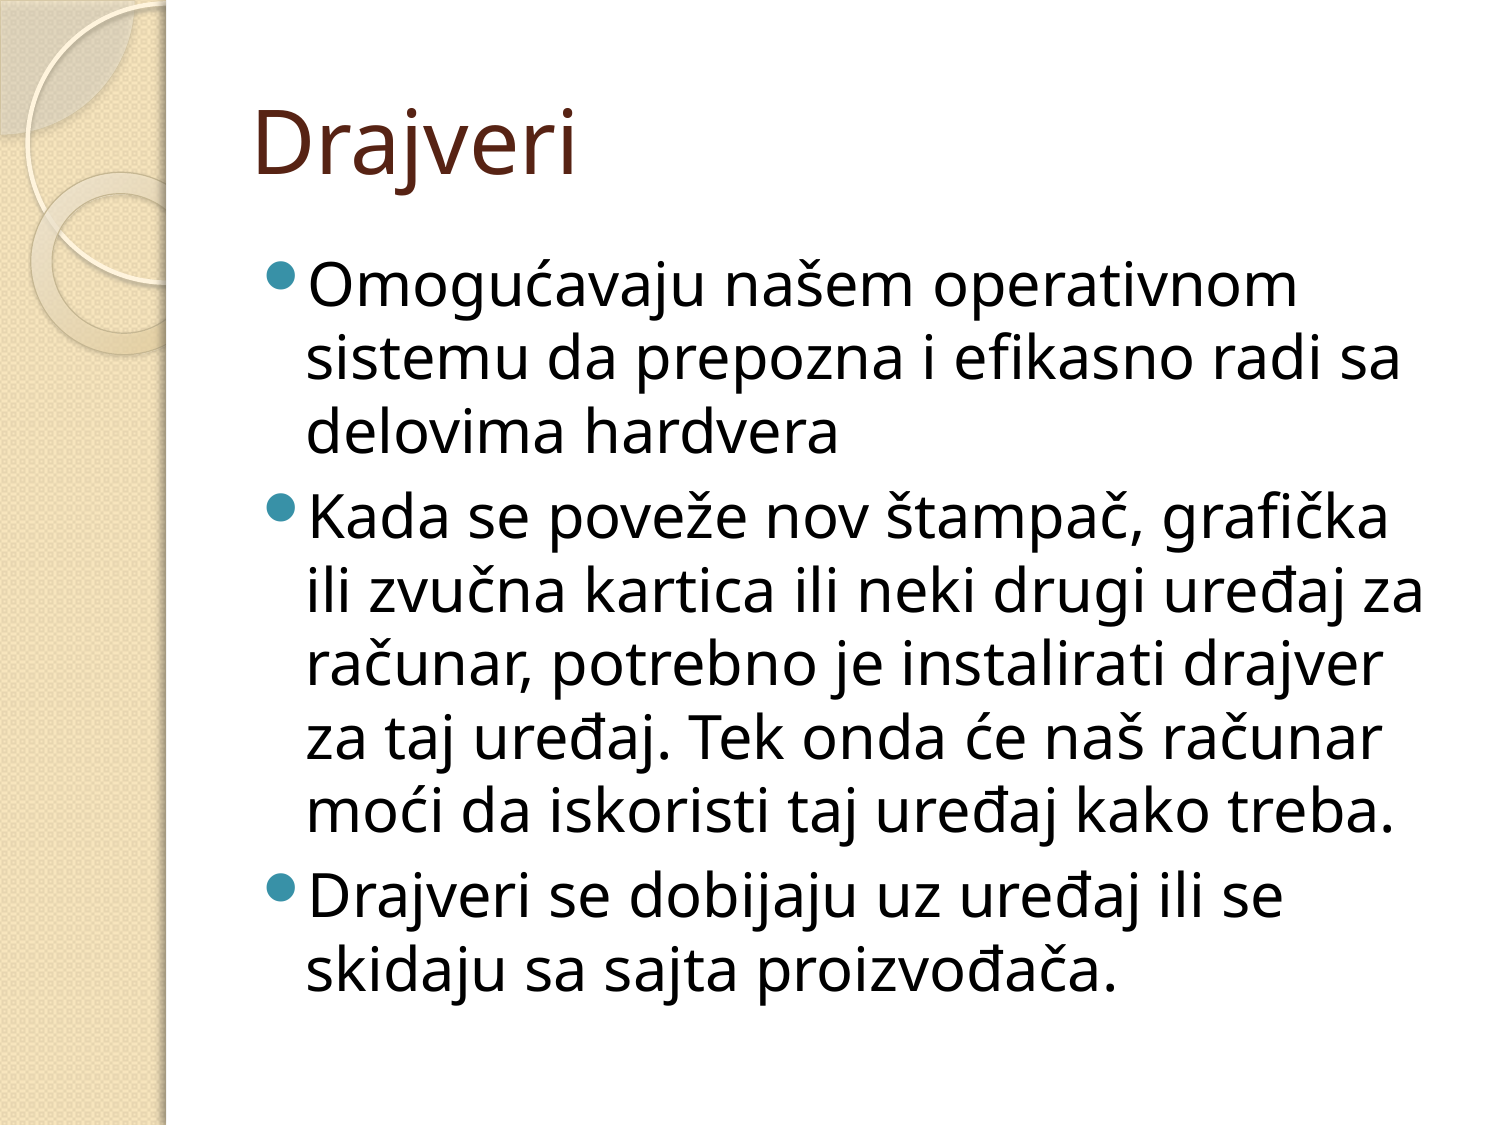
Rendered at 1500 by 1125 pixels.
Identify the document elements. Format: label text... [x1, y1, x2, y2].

list Omogućavaju našem operativnom sistemu da prepozna i efikasno radi sa delovima hardvera Kada se poveže nov štampač, grafička ili zvučna kartica ili neki drugi uređaj za računar, potrebno je instalirati drajver za taj uređaj. Tek onda će naš računar moći da iskoristi taj uređaj kako treba. Drajveri se dobijaju uz uređaj ili se skidaju sa sajta proizvođača. [235, 237, 1466, 1025]
title Drajveri [235, 45, 1466, 233]
